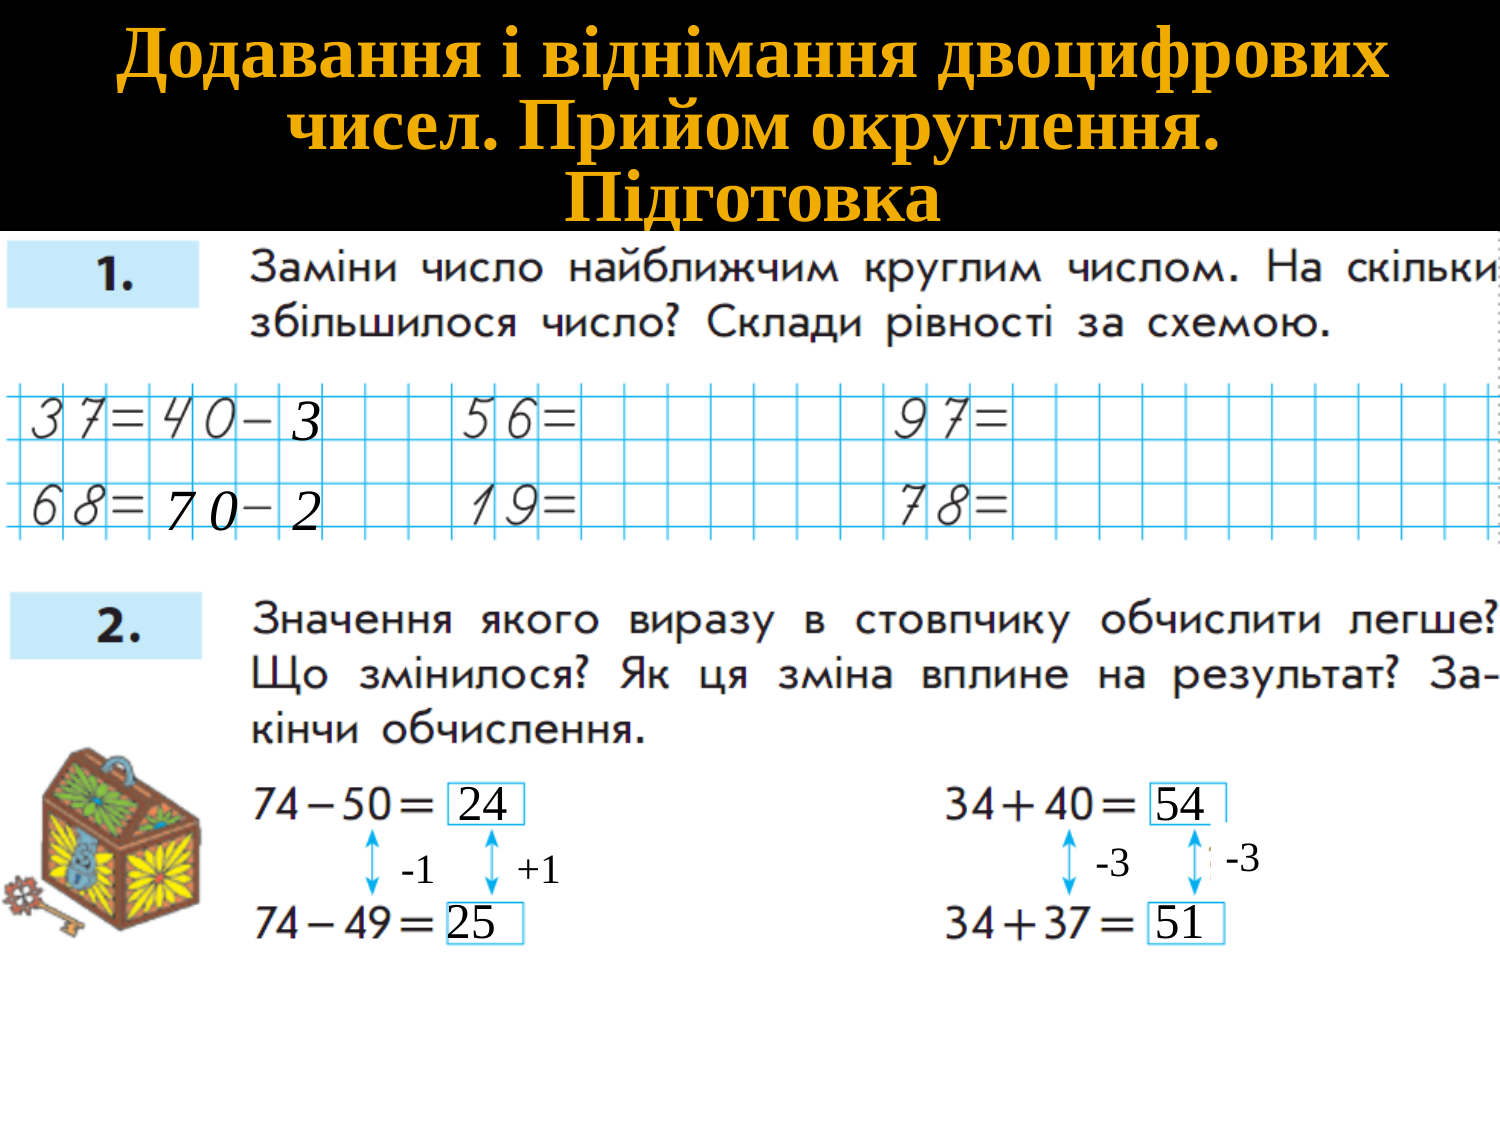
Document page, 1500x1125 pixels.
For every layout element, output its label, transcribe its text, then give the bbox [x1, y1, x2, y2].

title Додавання і віднімання двоцифрових чисел. Прийом округлення. Підготовка [75, 25, 1425, 229]
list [0, 231, 1500, 546]
picture [0, 586, 1500, 957]
